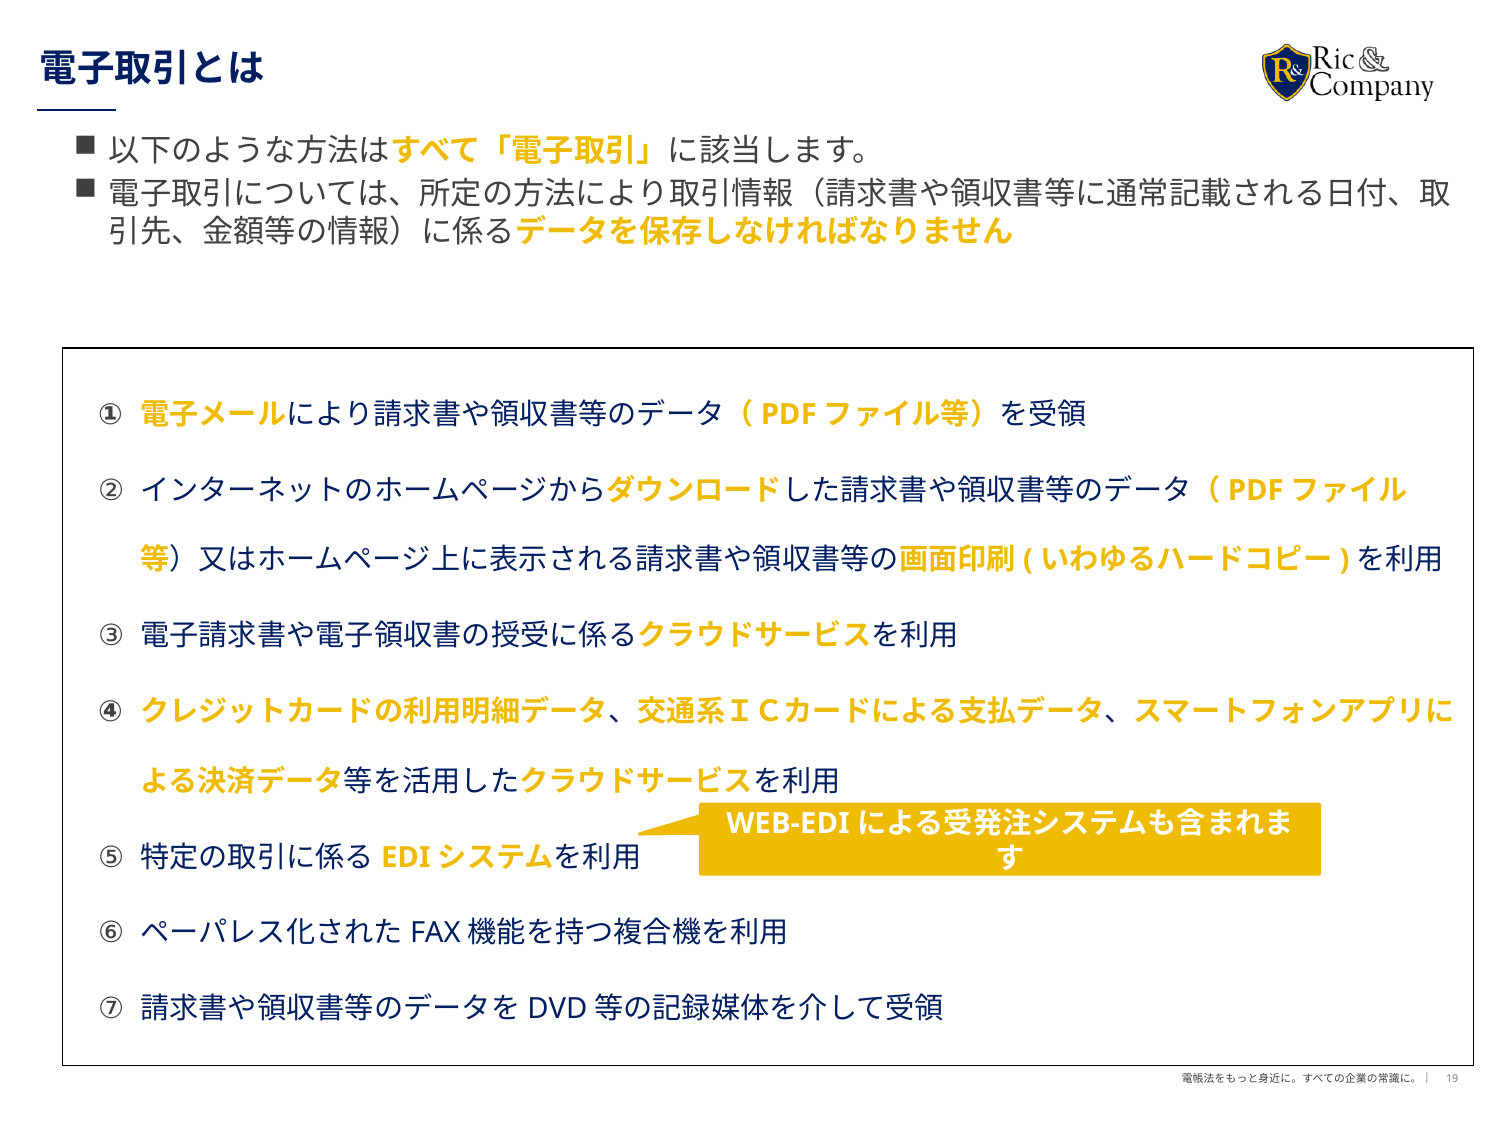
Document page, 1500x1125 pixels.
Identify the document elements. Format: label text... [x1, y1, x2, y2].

text_box 電子メールにより請求書や領収書等のデータ（PDFファイル等）を受領 インターネットのホームページからダウンロードした請求書や領収書等のデータ（PDFファイル等）又はホームページ上に表示される請求書や領収書等の画面印刷(いわゆるハードコピー)を利用 電子請求書や電子領収書の授受に係るクラウドサービスを利用 クレジットカードの利用明細データ、交通系ＩＣカードによる支払データ、スマートフォンアプリによる決済データ等を活用したクラウドサービスを利用 特定の取引に係るEDIシステムを利用 ペーパレス化されたFAX機能を持つ複合機を利用 請求書や領収書等のデータをDVD等の記録媒体を介して受領 [62, 348, 1474, 1066]
title 電子取引とは [25, 36, 1500, 111]
text_box WEB-EDIによる受発注システムも含まれます [639, 804, 1320, 875]
text_box 以下のような方法はすべて「電子取引」に該当します。 電子取引については、所定の方法により取引情報（請求書や領収書等に通常記載される日付、取引先、金額等の情報）に係るデータを保存しなければなりません [62, 124, 1474, 314]
